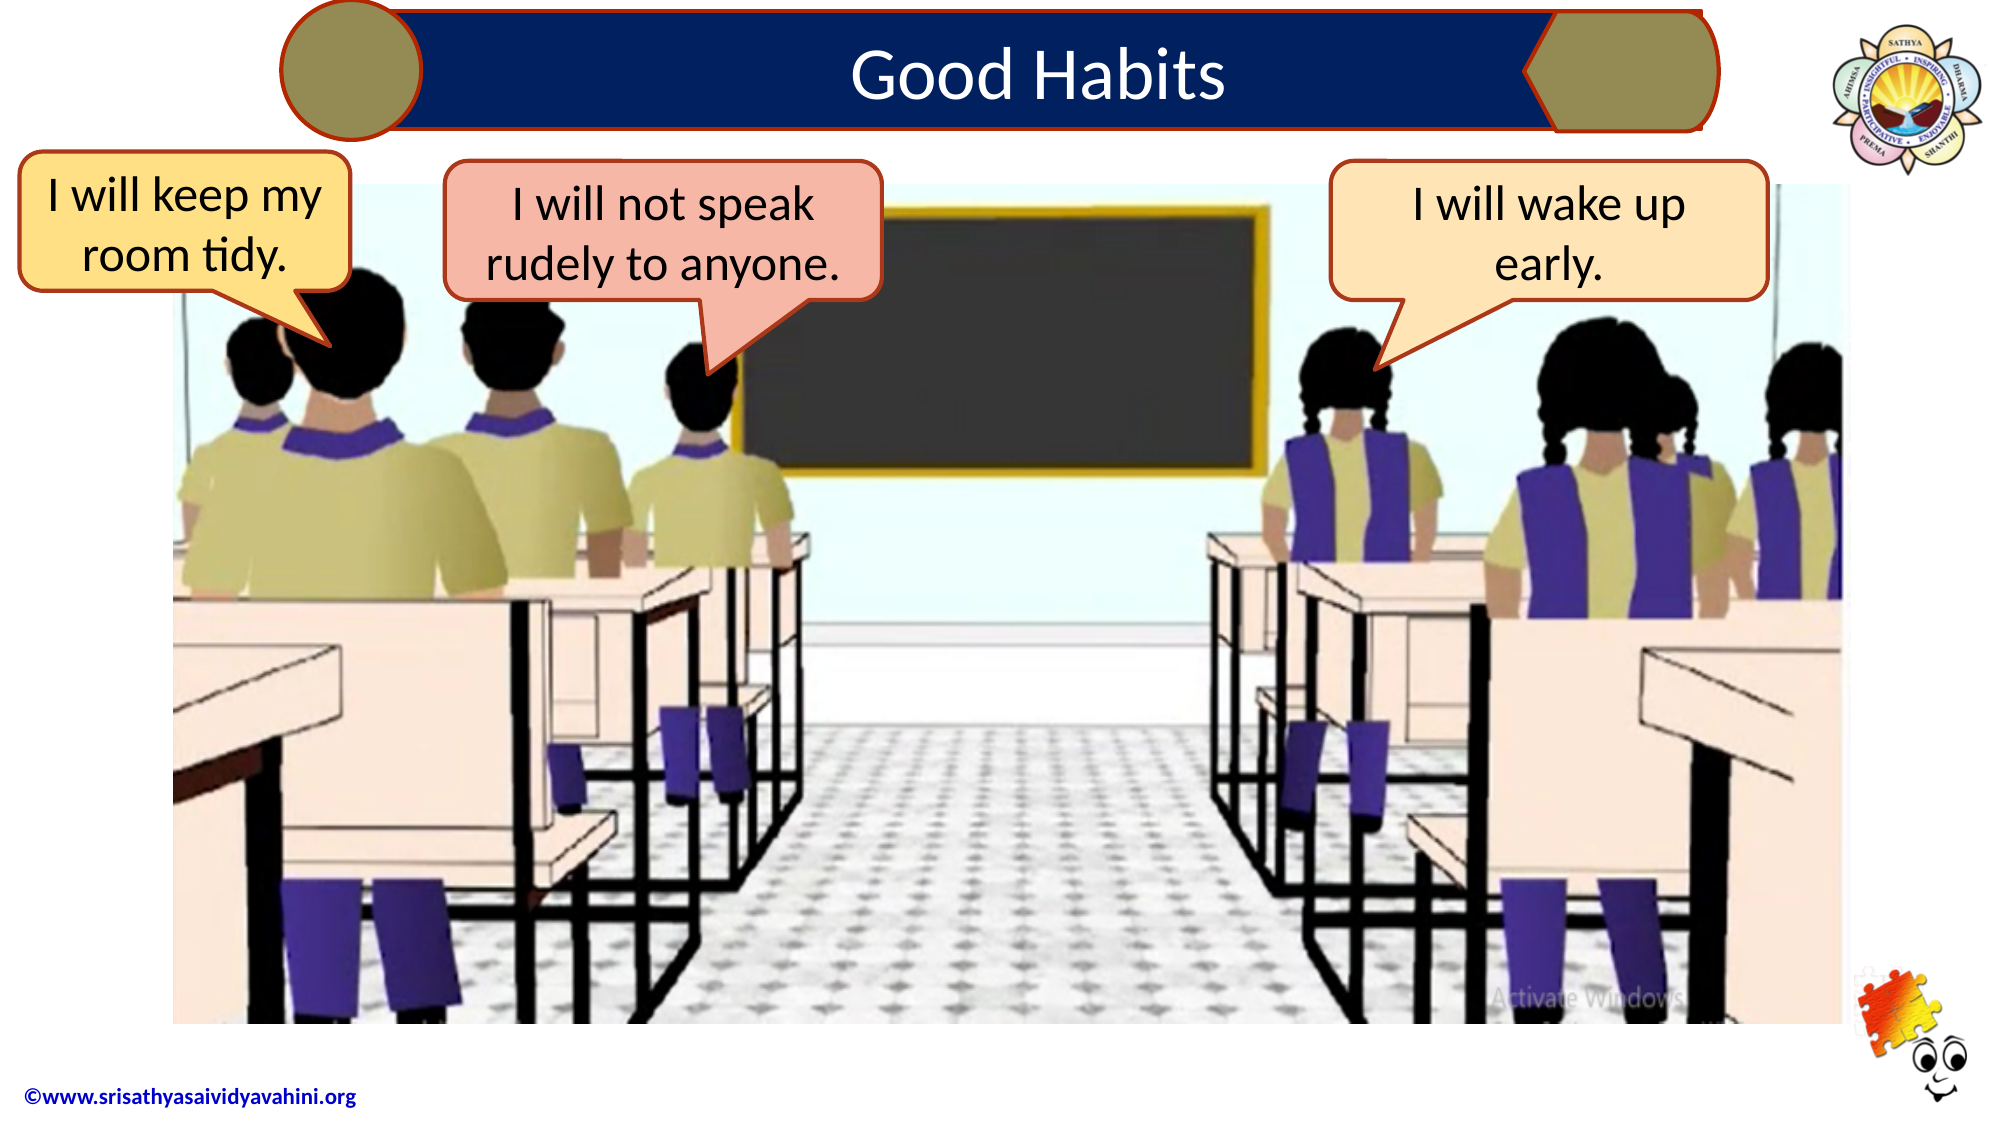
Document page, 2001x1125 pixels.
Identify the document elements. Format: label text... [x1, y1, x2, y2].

picture [172, 184, 1982, 1108]
text_box I will not speak rudely to anyone. [442, 158, 884, 182]
picture [1827, 21, 1986, 176]
text_box I will keep my room tidy. [17, 149, 353, 293]
text_box I will wake up early. [1328, 158, 1770, 182]
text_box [281, 0, 1719, 141]
